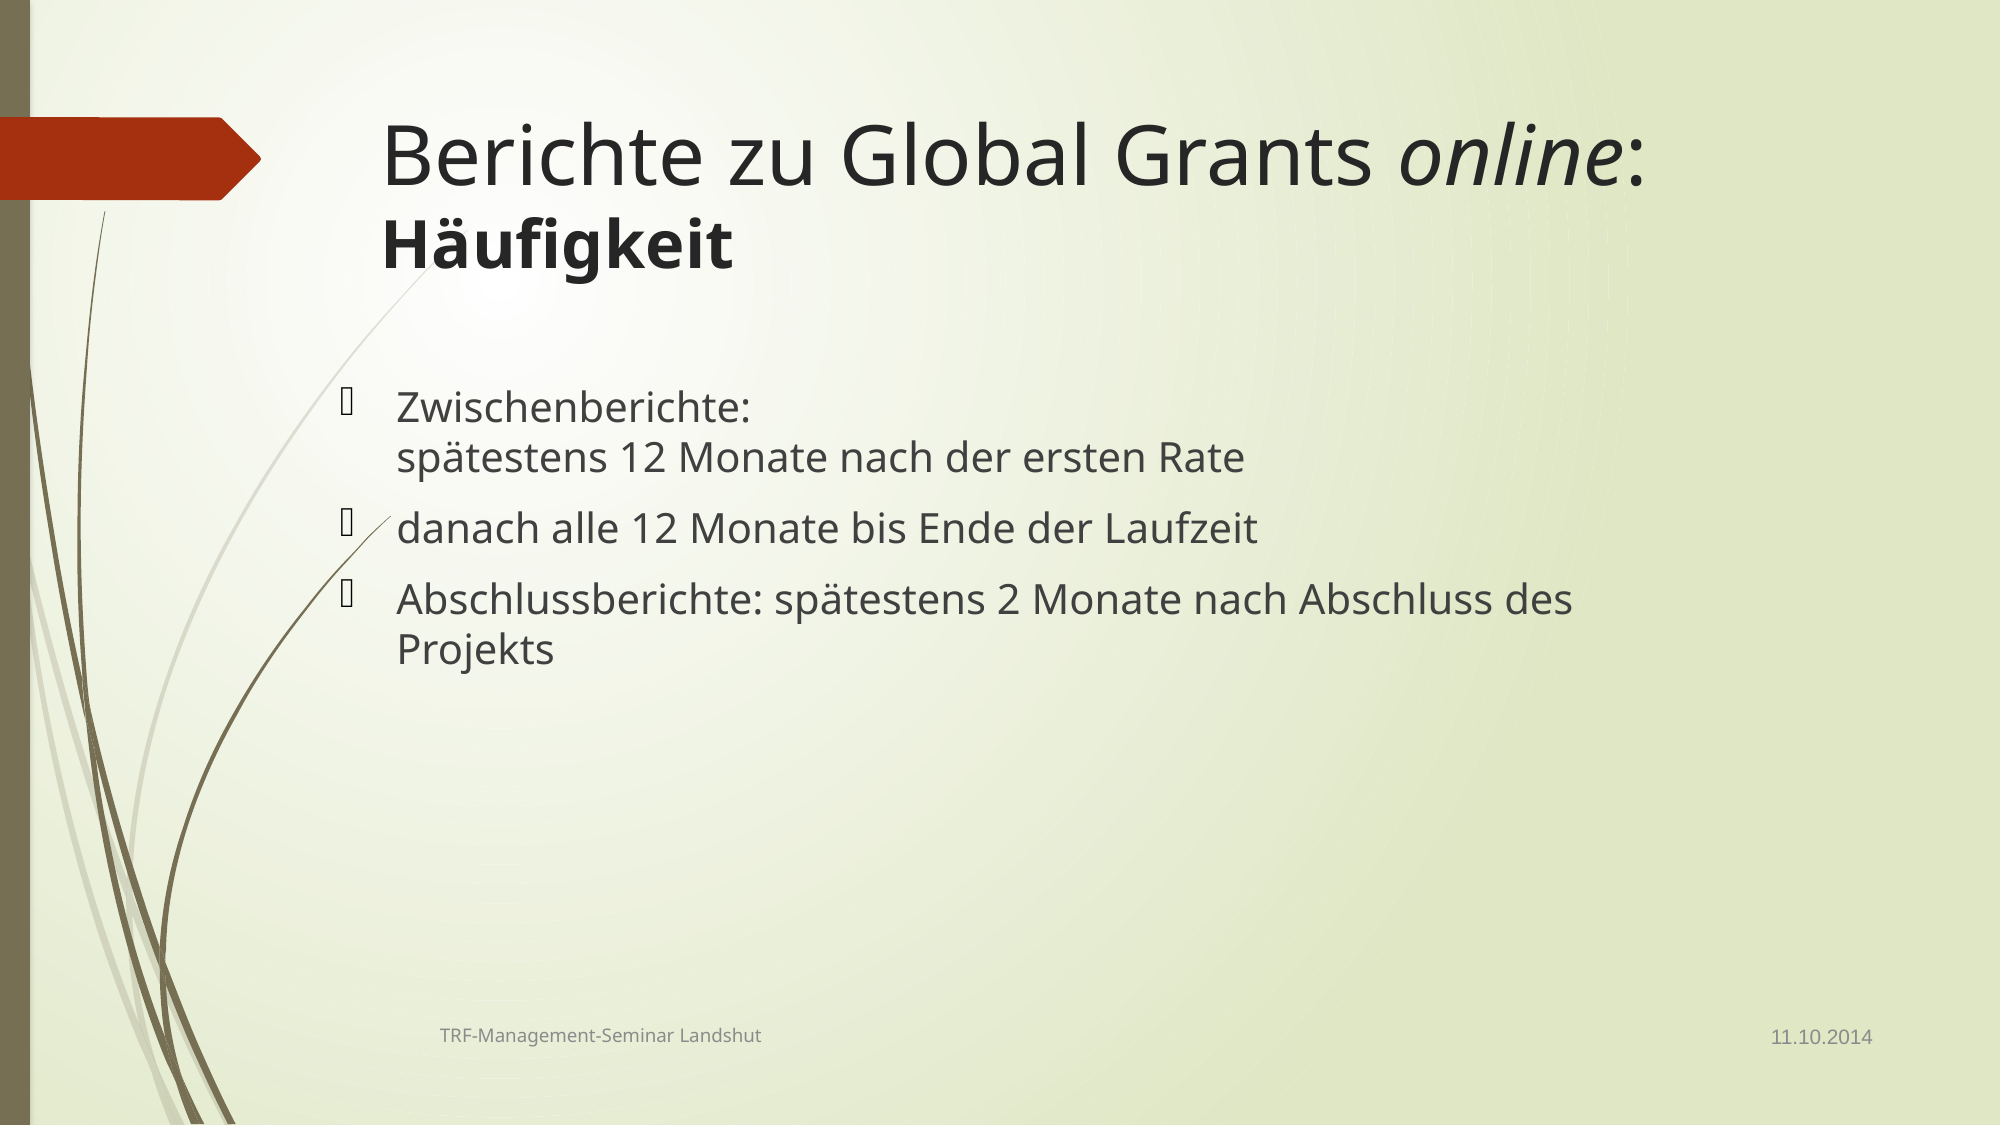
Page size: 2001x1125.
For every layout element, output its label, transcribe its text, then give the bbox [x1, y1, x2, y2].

list Zwischenberichte: spätestens 12 Monate nach der ersten Rate danach alle 12 Monate bis Ende der Laufzeit Abschlussberichte: spätestens 2 Monate nach Abschluss des Projekts [324, 372, 1721, 950]
footer TRF-Management-Seminar Landshut [424, 1006, 1675, 1067]
title Berichte zu Global Grants online: Häufigkeit [365, 94, 1828, 305]
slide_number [1699, 1005, 1888, 1067]
